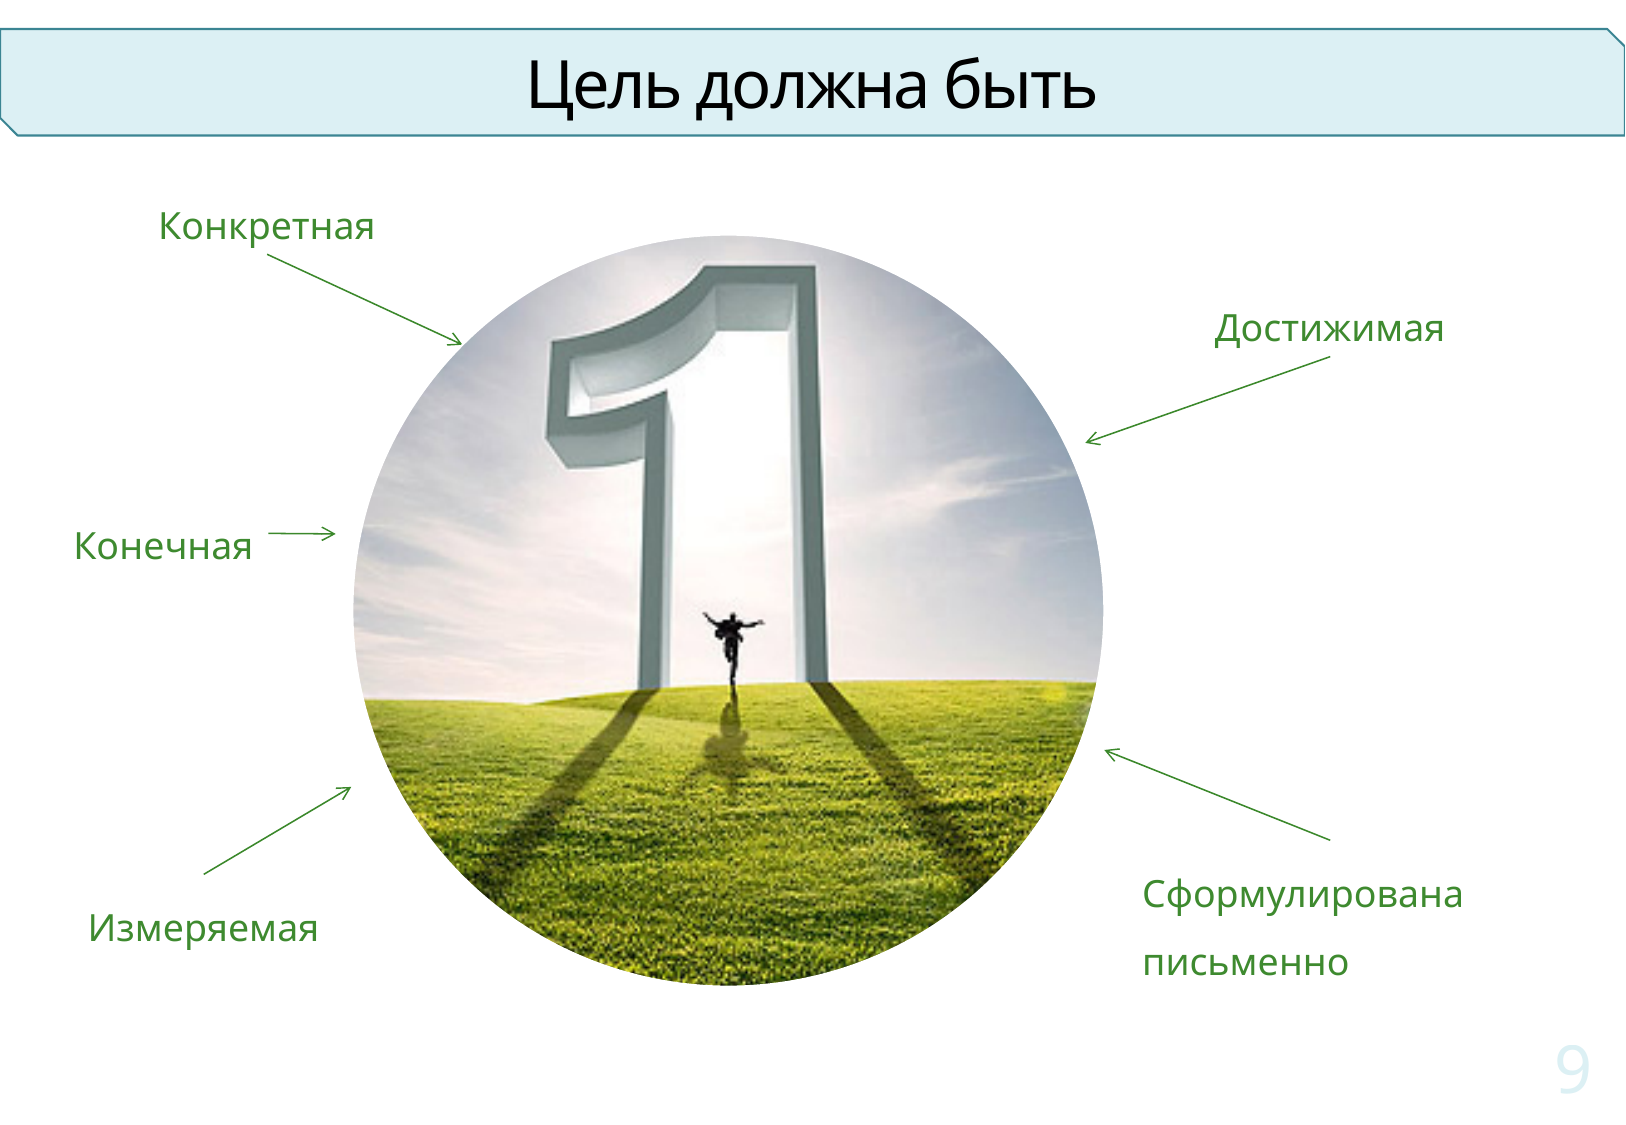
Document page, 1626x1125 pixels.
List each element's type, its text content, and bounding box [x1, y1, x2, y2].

text_box Цель должна быть [0, 27, 1625, 137]
slide_number 8 [1235, 895, 1625, 1125]
text_box Конечная [58, 492, 269, 575]
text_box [266, 255, 463, 345]
text_box Достижимая [1200, 274, 1461, 357]
text_box Сформулирована письменно [1127, 840, 1534, 990]
text_box Конкретная [143, 172, 391, 255]
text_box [1104, 749, 1331, 841]
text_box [1084, 357, 1331, 444]
text_box Измеряемая [72, 874, 335, 957]
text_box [203, 786, 352, 875]
text_box [351, 233, 1106, 988]
